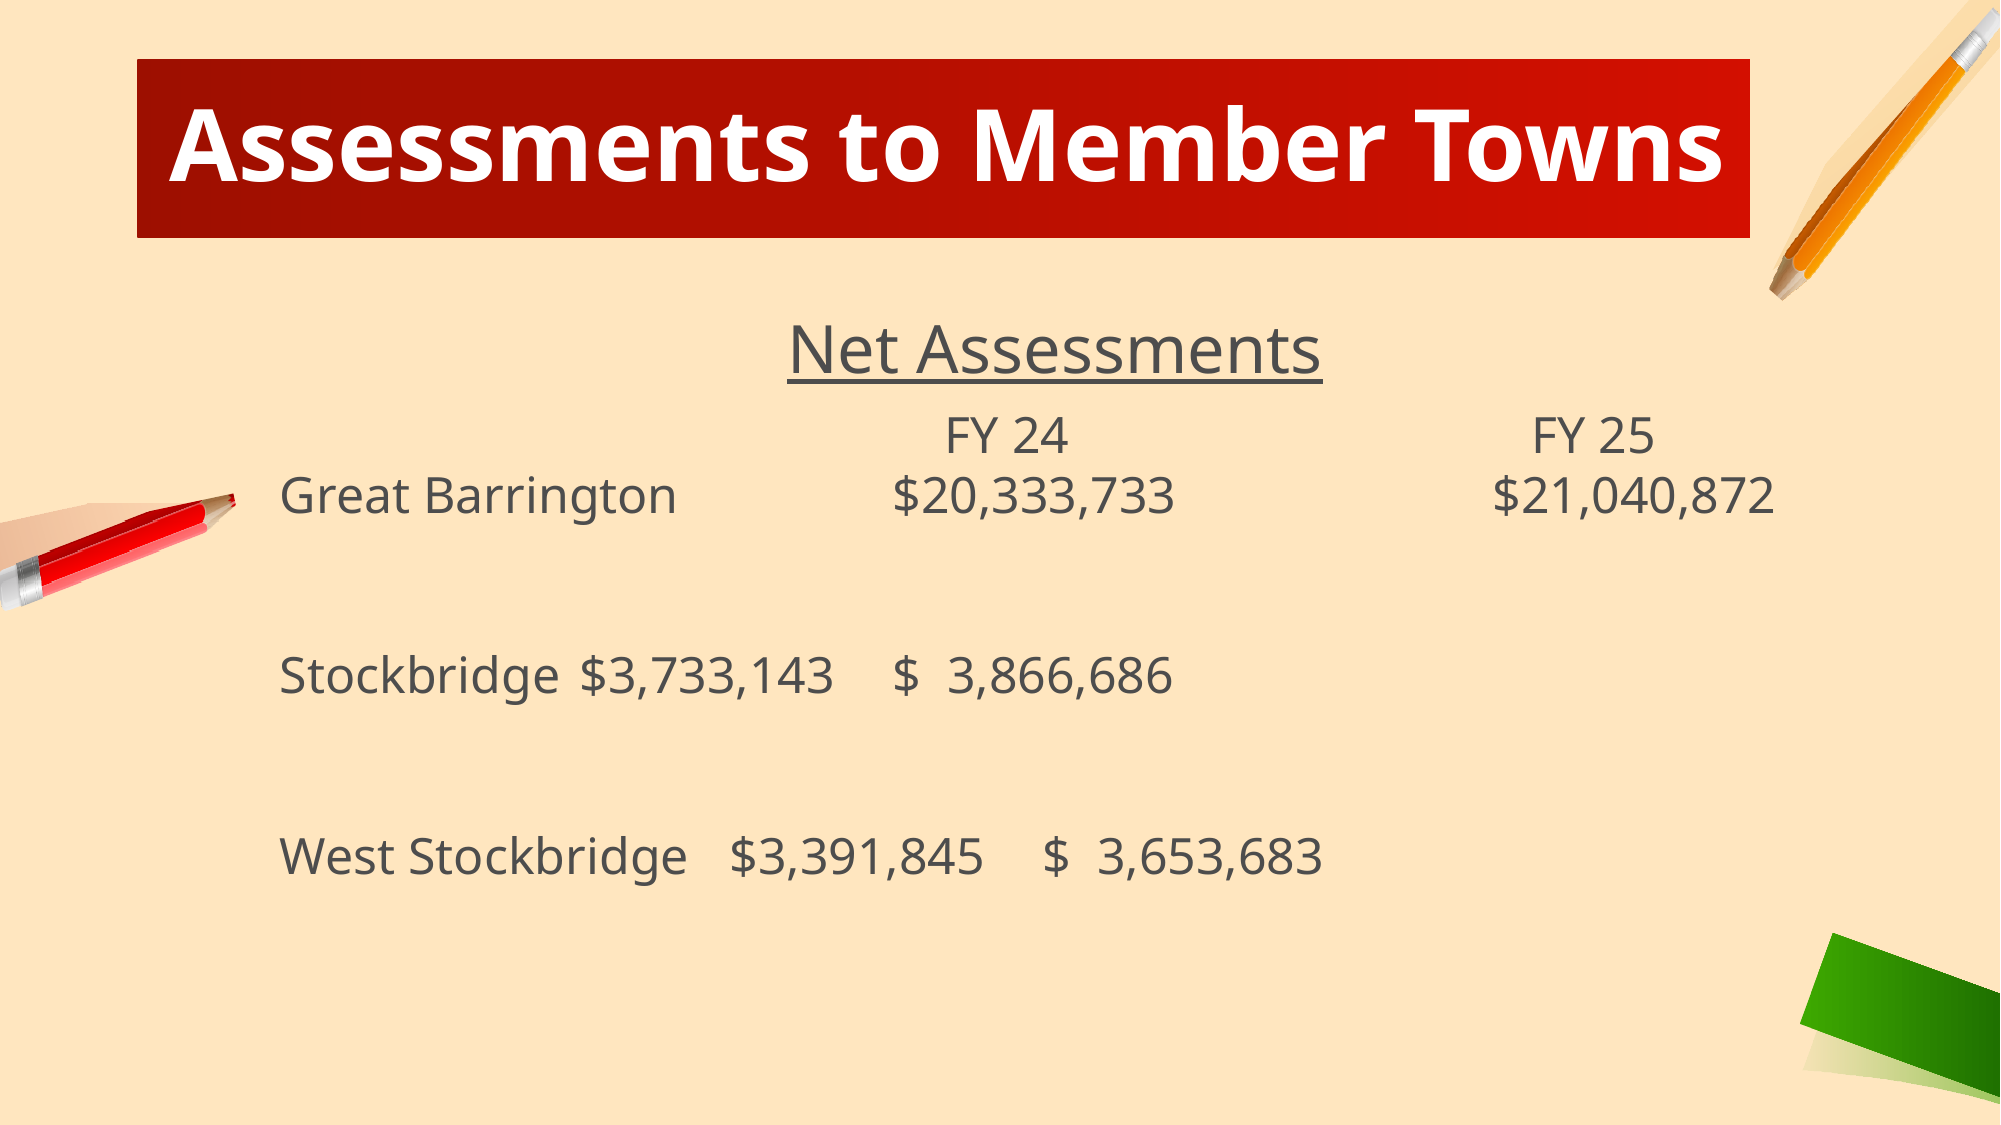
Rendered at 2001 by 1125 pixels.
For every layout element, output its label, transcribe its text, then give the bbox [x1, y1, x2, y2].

picture [1755, 0, 2000, 291]
text_box Assessments to Member Towns [137, 59, 1750, 238]
text_box Net Assessments FY 24 FY 25 Great Barrington $20,333,733 $21,040,872 Stockbridge $3,733,143 $ 3,866,686 West Stockbridge $3,391,845 $ 3,653,683 [190, 291, 1846, 1017]
picture [0, 502, 190, 613]
